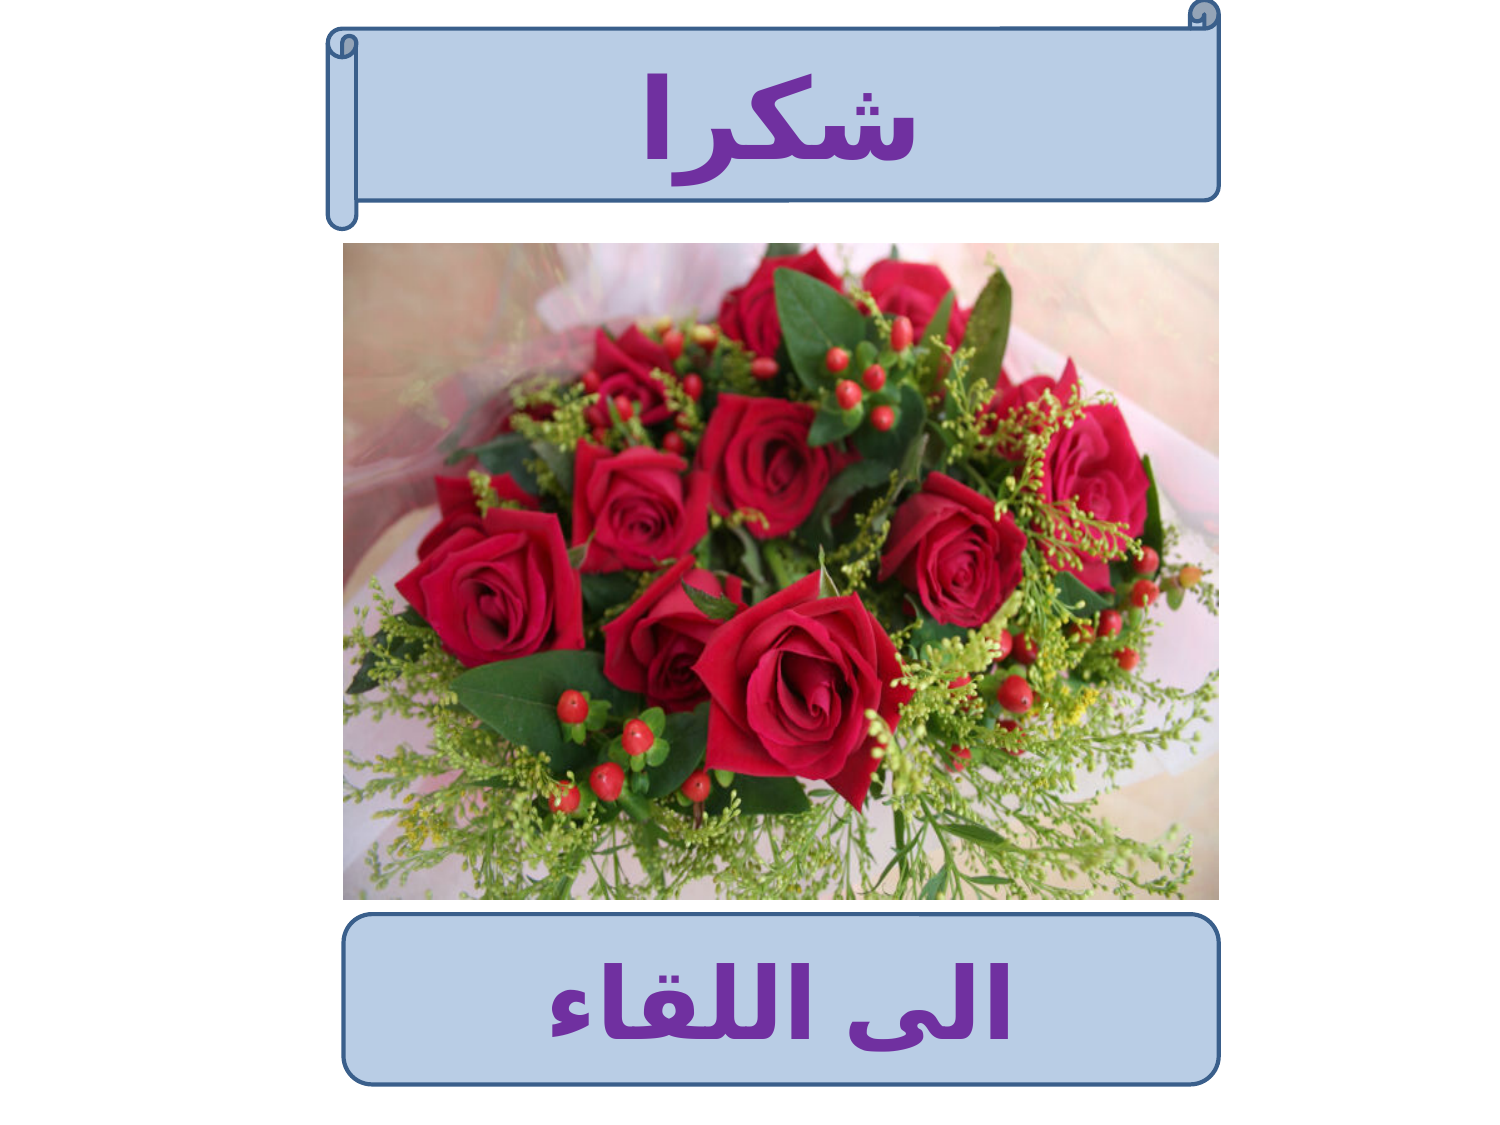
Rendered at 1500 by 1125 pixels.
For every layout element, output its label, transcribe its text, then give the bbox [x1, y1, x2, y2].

text_box الى اللقاء [341, 912, 1221, 1087]
text_box شكرا [325, 0, 1221, 232]
picture [343, 242, 1219, 901]
